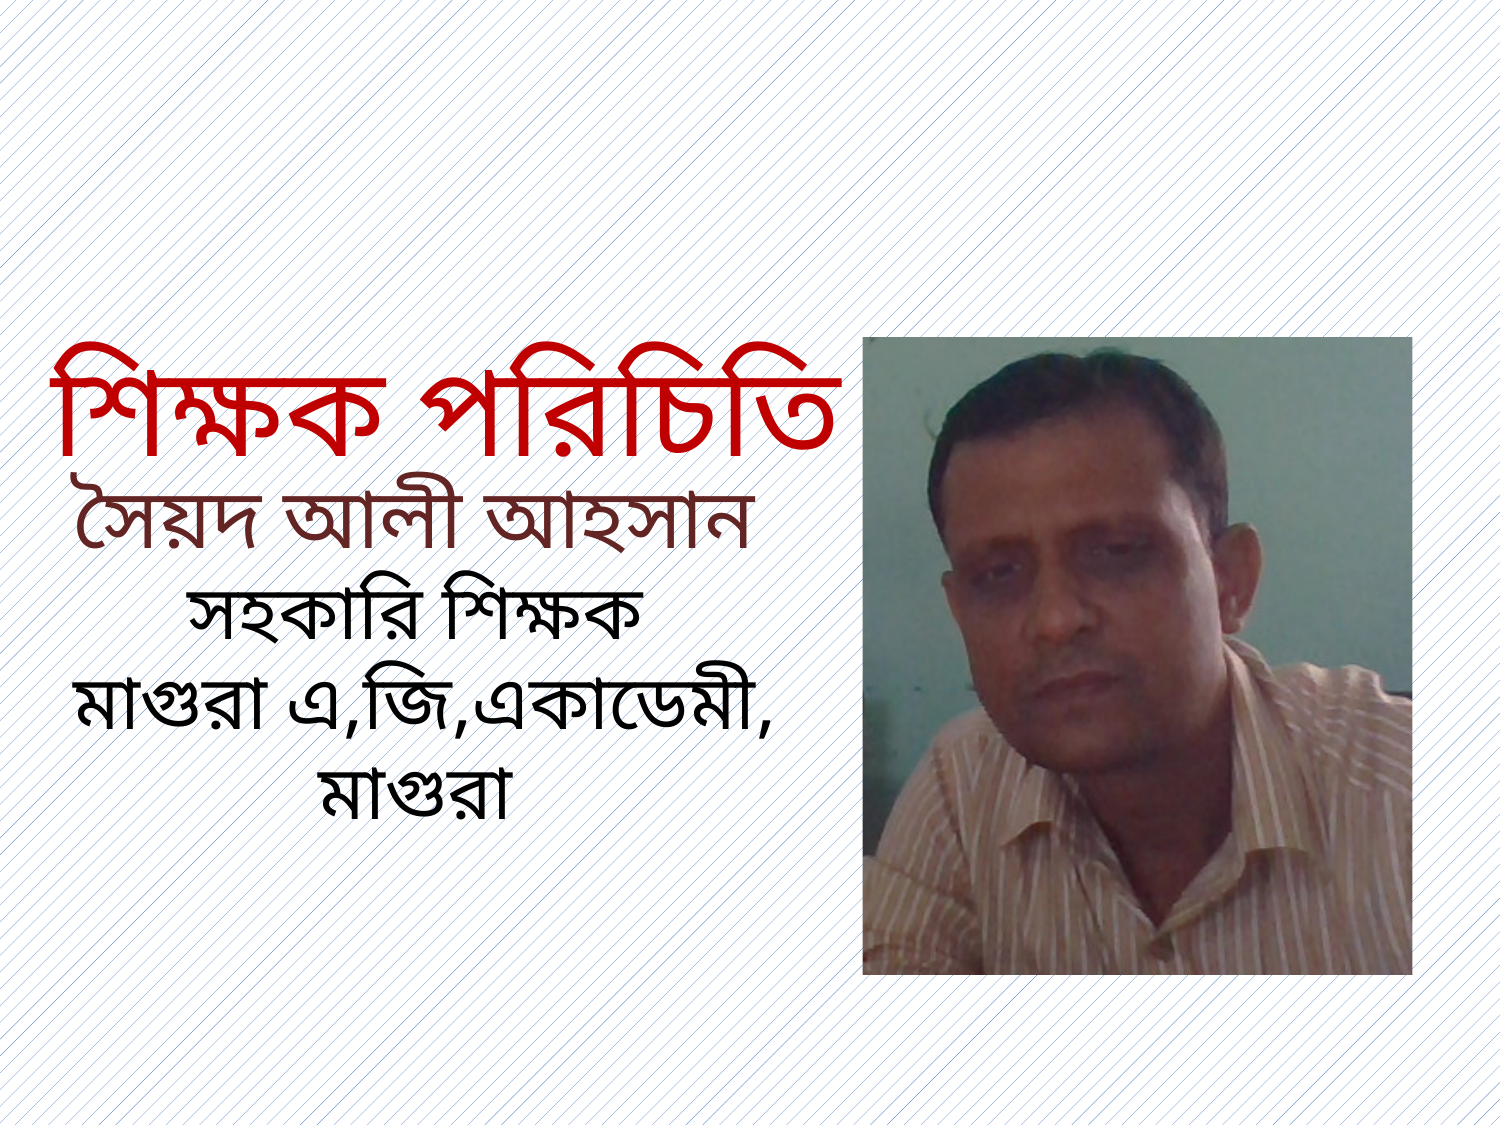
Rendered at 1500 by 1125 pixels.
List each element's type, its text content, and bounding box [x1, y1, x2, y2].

text_box [774, 455, 801, 468]
text_box [340, 878, 361, 886]
text_box [180, 350, 201, 358]
text_box [649, 350, 671, 358]
text_box [765, 456, 783, 470]
text_box [708, 858, 736, 886]
text_box [728, 791, 736, 813]
text_box [116, 565, 124, 586]
text_box [113, 501, 122, 521]
text_box [116, 531, 124, 553]
text_box [749, 351, 771, 359]
text_box [205, 878, 227, 886]
text_box [692, 878, 713, 886]
text_box [94, 469, 109, 484]
text_box [423, 878, 445, 886]
text_box [230, 350, 252, 358]
text_box [728, 691, 736, 712]
text_box [599, 350, 621, 358]
text_box [574, 878, 596, 886]
text_box [717, 350, 737, 358]
text_box [289, 878, 311, 886]
text_box [116, 699, 124, 720]
text_box [728, 640, 736, 662]
text_box [78, 453, 87, 466]
text_box [197, 350, 218, 358]
text_box [465, 350, 486, 358]
text_box [728, 521, 738, 545]
text_box [247, 350, 268, 358]
text_box [102, 477, 116, 494]
text_box [728, 775, 736, 796]
text_box [125, 875, 143, 886]
text_box [112, 350, 134, 359]
text_box [74, 351, 100, 377]
text_box [373, 878, 395, 886]
text_box [72, 407, 81, 429]
text_box [213, 350, 235, 358]
text_box [356, 878, 378, 886]
text_box [116, 615, 124, 637]
text_box [116, 833, 124, 855]
text_box [566, 350, 587, 358]
text_box [116, 548, 124, 570]
text_box [448, 350, 470, 358]
text_box [641, 878, 663, 886]
text_box [415, 350, 436, 358]
text_box [532, 350, 554, 358]
text_box [841, 391, 851, 415]
text_box [73, 441, 84, 458]
text_box [297, 350, 319, 358]
text_box [482, 350, 503, 358]
text_box [728, 624, 736, 645]
text_box [109, 488, 120, 506]
text_box [457, 878, 478, 886]
text_box [323, 878, 344, 886]
text_box [474, 878, 495, 886]
text_box [841, 375, 851, 398]
text_box [490, 878, 512, 886]
text_box [730, 460, 769, 509]
text_box [256, 878, 277, 886]
text_box [116, 733, 124, 754]
text_box [86, 462, 101, 476]
text_box [616, 350, 637, 358]
text_box [633, 350, 654, 358]
text_box [72, 424, 80, 445]
text_box [841, 408, 851, 432]
text_box [728, 842, 736, 863]
text_box [272, 878, 294, 886]
text_box [138, 878, 160, 886]
text_box [728, 808, 736, 830]
text_box [728, 741, 736, 763]
text_box [407, 878, 428, 886]
text_box [115, 515, 124, 536]
text_box [364, 350, 386, 358]
text_box [155, 878, 176, 886]
text_box [728, 500, 742, 528]
picture [862, 337, 1413, 976]
text_box [524, 878, 545, 886]
text_box [813, 425, 851, 463]
text_box [116, 749, 124, 771]
text_box [390, 878, 411, 886]
text_box [239, 878, 260, 886]
text_box [73, 371, 83, 394]
text_box [116, 766, 124, 788]
text_box [728, 674, 736, 695]
text_box সৈয়দ আলী আহসান সহকারি শিক্ষক মাগুরা এ,জি,একাডেমী, মাগুরা [84, 387, 768, 876]
text_box [728, 708, 736, 729]
text_box [549, 350, 570, 358]
text_box [398, 350, 419, 358]
text_box [499, 350, 520, 358]
text_box [95, 351, 116, 359]
text_box [431, 350, 453, 358]
text_box [331, 350, 352, 358]
text_box [189, 878, 210, 886]
text_box [728, 724, 736, 746]
text_box [675, 878, 696, 886]
text_box [728, 607, 736, 628]
text_box [440, 878, 462, 886]
text_box [515, 350, 537, 358]
text_box [163, 350, 185, 358]
text_box [381, 350, 403, 358]
text_box [116, 783, 124, 804]
text_box [558, 878, 579, 886]
text_box [700, 350, 721, 358]
text_box [666, 350, 688, 358]
text_box শিক্ষক পরিচিতি [82, 360, 840, 457]
text_box [591, 878, 613, 886]
text_box [116, 682, 124, 704]
text_box [82, 456, 91, 467]
text_box [116, 716, 124, 737]
text_box [728, 590, 736, 612]
text_box [683, 350, 704, 358]
text_box [732, 351, 754, 359]
text_box [116, 850, 124, 870]
text_box [130, 350, 151, 358]
text_box [116, 598, 124, 620]
text_box [783, 351, 804, 359]
text_box [658, 878, 680, 886]
text_box [766, 351, 787, 359]
text_box [815, 351, 837, 360]
text_box [146, 350, 168, 358]
text_box [841, 362, 851, 381]
text_box [728, 758, 736, 779]
text_box [728, 825, 736, 846]
text_box [116, 665, 124, 687]
text_box [306, 878, 327, 886]
text_box [831, 354, 846, 366]
text_box [608, 878, 629, 886]
text_box [73, 389, 82, 411]
text_box [582, 350, 604, 358]
text_box [795, 453, 820, 464]
text_box [116, 632, 124, 653]
text_box [172, 878, 193, 886]
text_box [728, 557, 736, 578]
text_box [728, 657, 736, 679]
text_box [116, 800, 124, 821]
text_box [116, 582, 124, 603]
text_box [541, 878, 562, 886]
text_box [507, 878, 529, 886]
text_box [625, 878, 646, 886]
text_box [118, 867, 130, 881]
text_box [280, 350, 302, 358]
text_box [264, 350, 285, 358]
text_box [116, 649, 124, 670]
text_box [728, 573, 736, 595]
text_box [728, 540, 736, 561]
text_box [116, 816, 124, 838]
text_box [222, 878, 244, 886]
text_box [314, 350, 336, 358]
text_box [348, 350, 369, 358]
text_box [799, 351, 821, 360]
